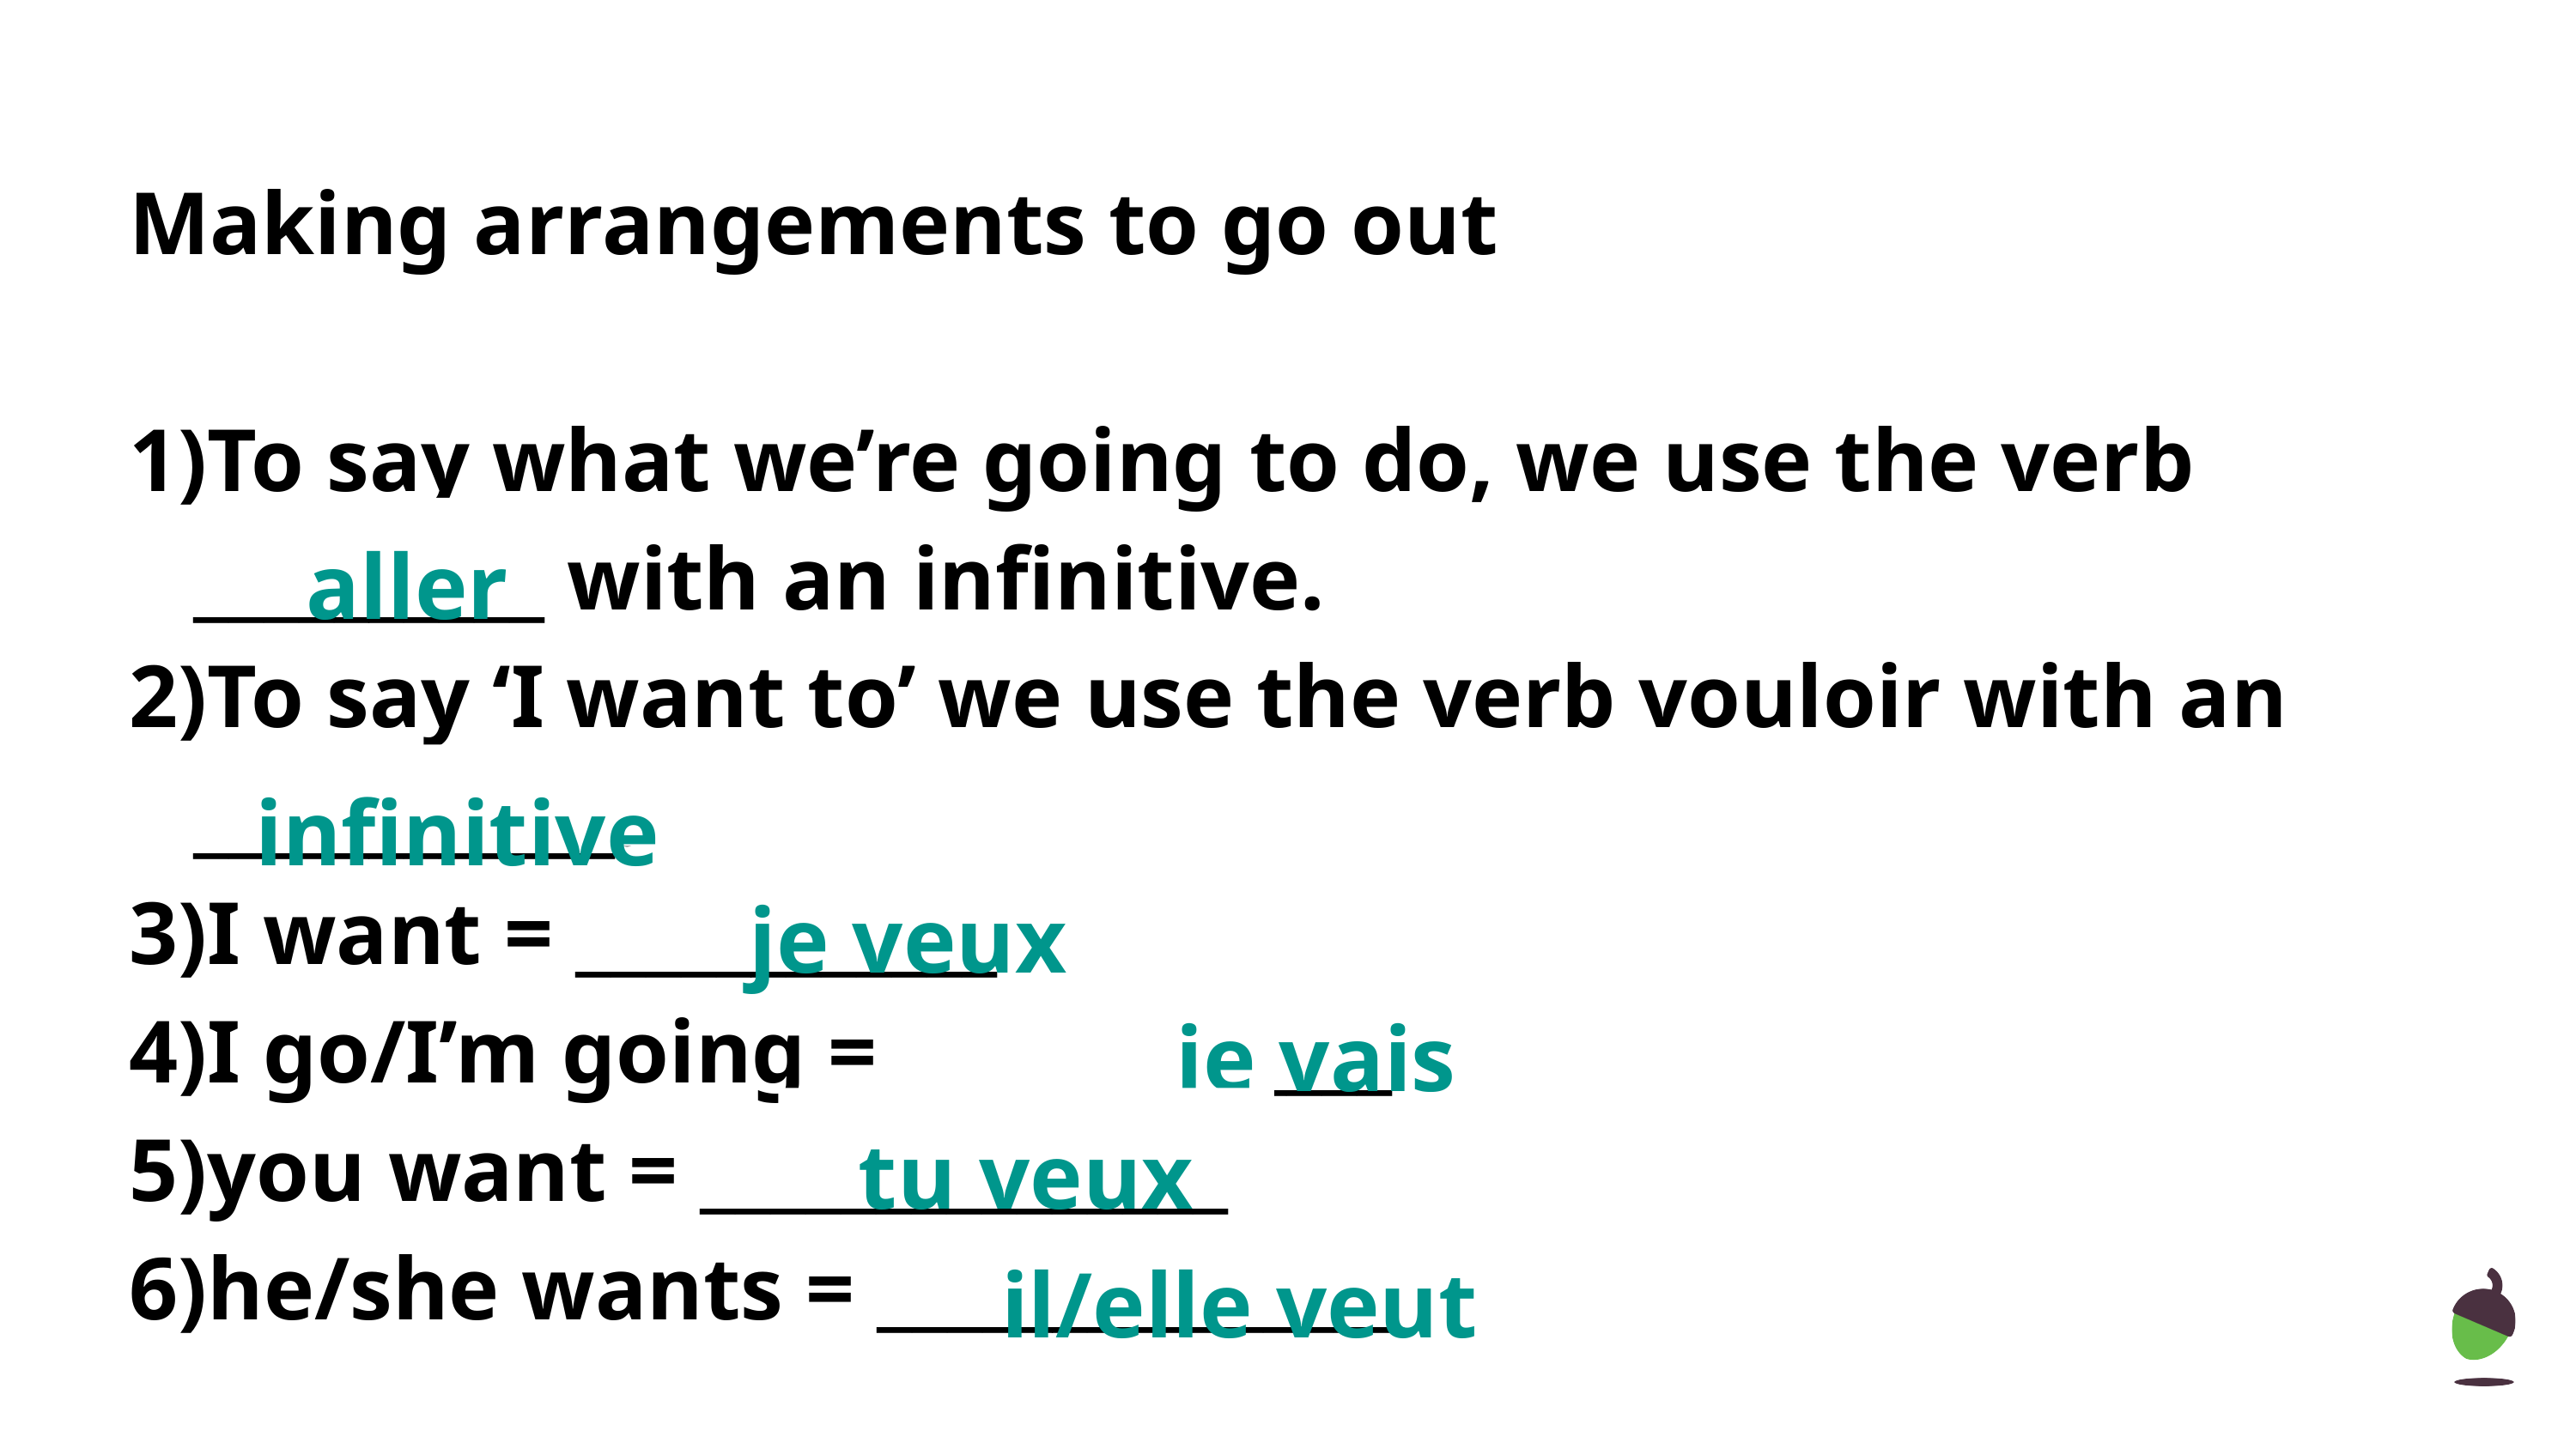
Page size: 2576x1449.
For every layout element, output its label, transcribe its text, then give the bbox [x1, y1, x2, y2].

subtitle il/elle veut [939, 1216, 1540, 1319]
picture [2451, 1268, 2516, 1386]
subtitle je veux [659, 852, 1157, 954]
title Making arrangements to go out To say what we’re going to do, we use the verb __________ with an infinitive. To say ‘I want to’ we use the verb vouloir with an ____________. I want = ____________ I go/I’m going = ______________ you want = _______________ he/she wants = _______________ [129, 153, 2447, 1052]
subtitle je vais [1067, 969, 1564, 1072]
subtitle aller [270, 497, 544, 600]
subtitle infinitive [209, 744, 706, 846]
subtitle tu veux [778, 1088, 1274, 1200]
